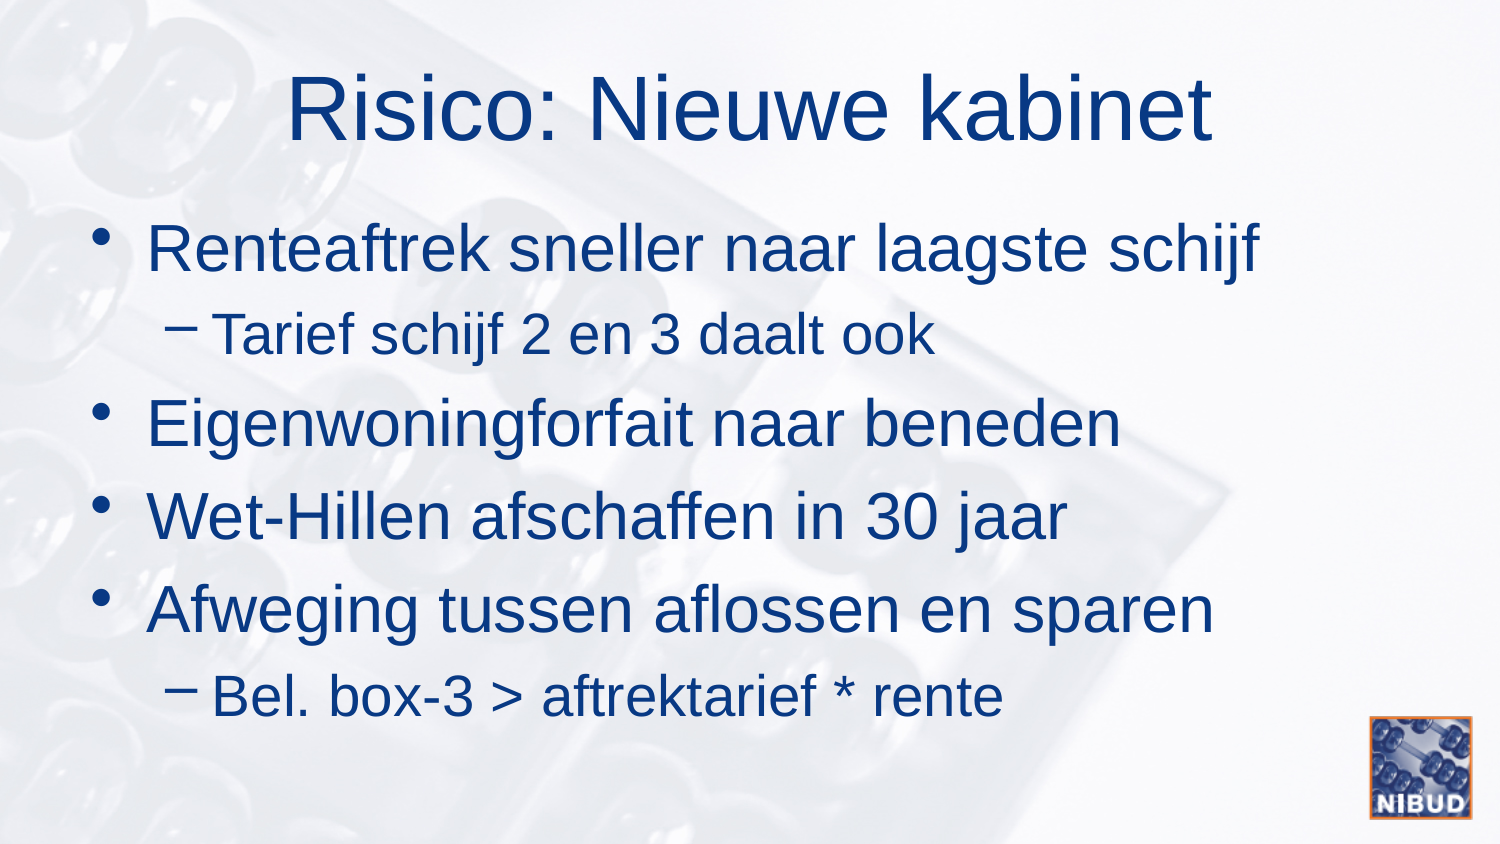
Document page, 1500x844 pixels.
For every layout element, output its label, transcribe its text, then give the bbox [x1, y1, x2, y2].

picture [0, 0, 1500, 844]
title Risico: Nieuwe kabinet [74, 33, 1426, 175]
list Renteaftrek sneller naar laagste schijf Tarief schijf 2 en 3 daalt ook Eigenwoningforfait naar beneden Wet-Hillen afschaffen in 30 jaar Afweging tussen aflossen en sparen Bel. box-3 > aftrektarief * rente [74, 196, 1426, 754]
